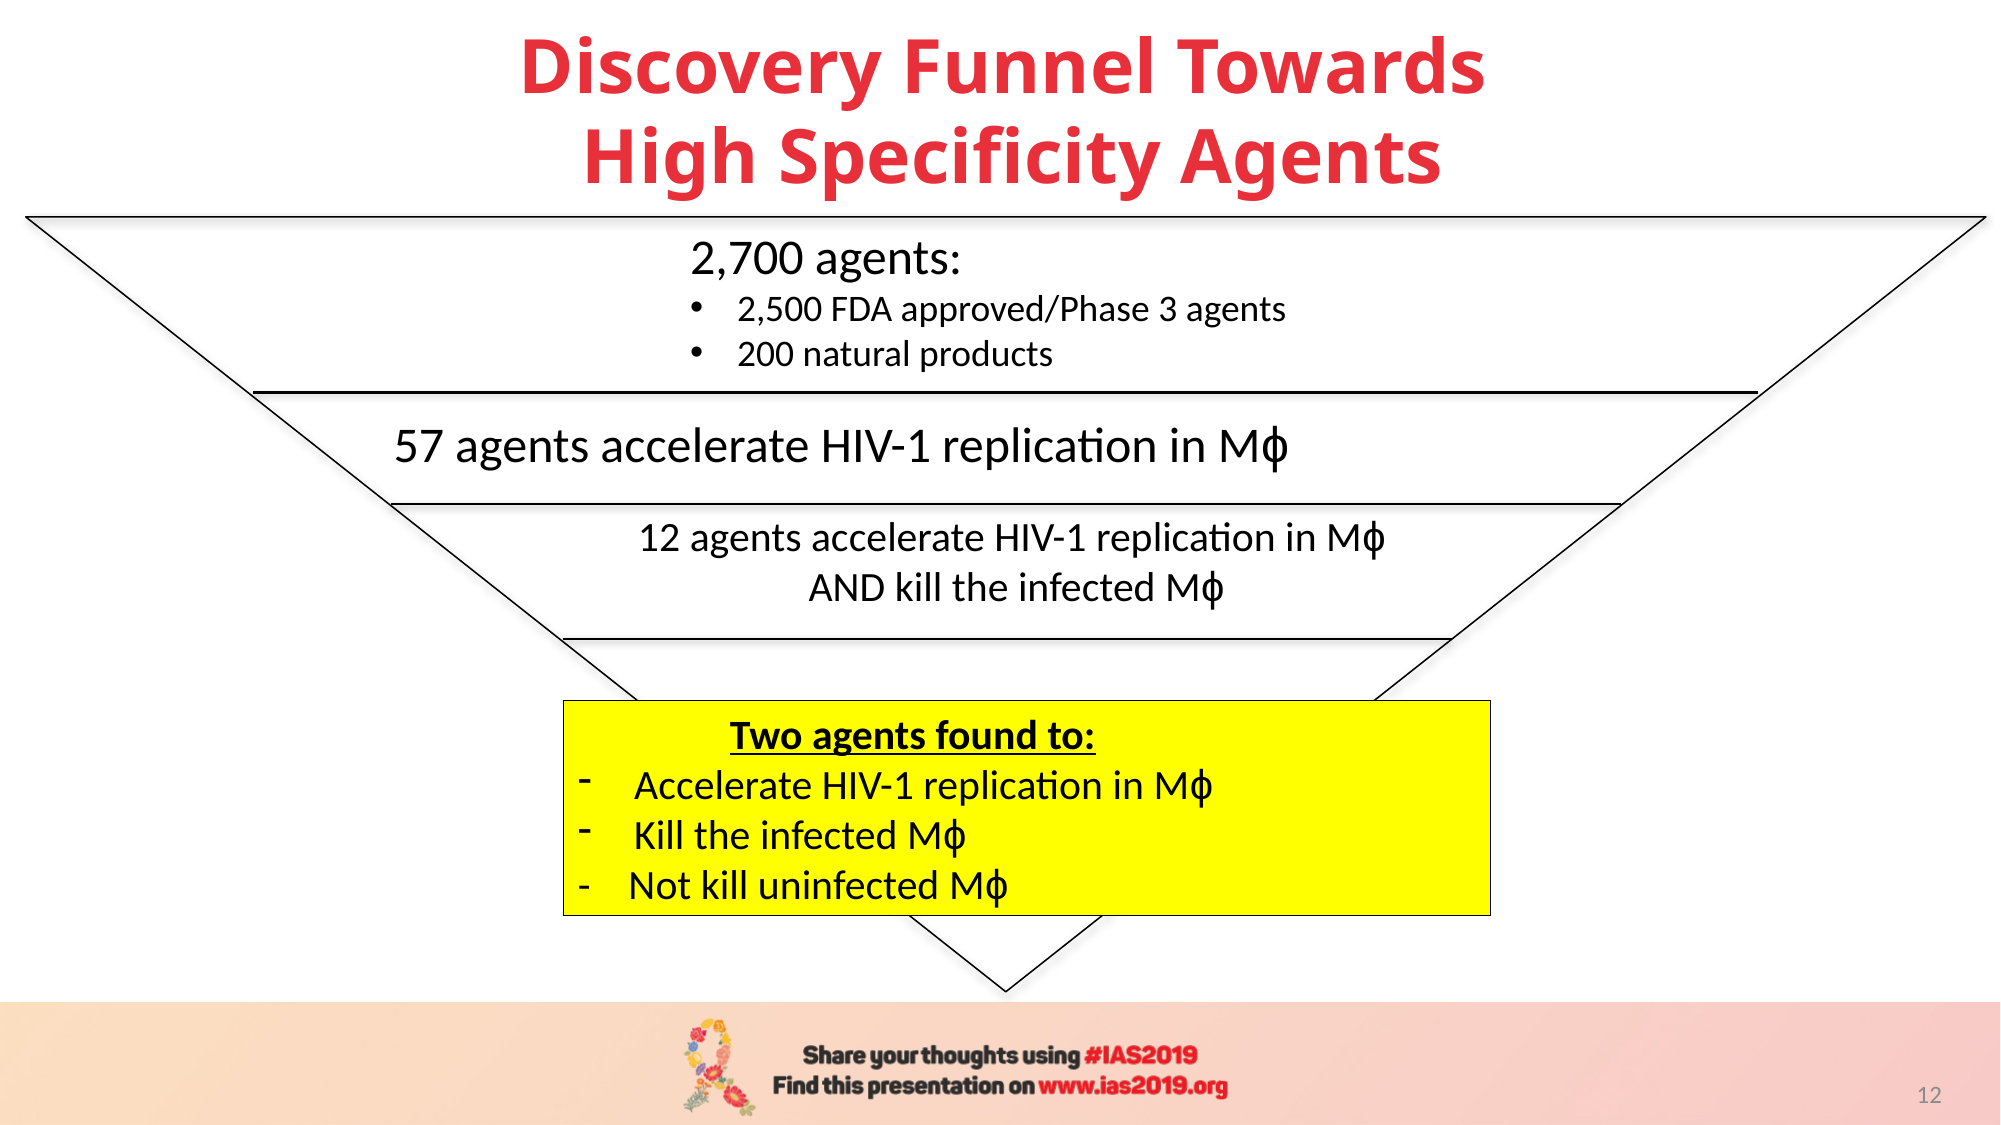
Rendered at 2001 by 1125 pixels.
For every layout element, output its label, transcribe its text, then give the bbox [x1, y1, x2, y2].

text_box 12 agents accelerate HIV-1 replication in Mϕ AND kill the infected Mϕ [356, 502, 1667, 668]
title Discovery Funnel Towards High Specificity Agents [112, 14, 1913, 203]
text_box [908, 916, 1103, 993]
text_box 2,700 agents: 2,500 FDA approved/Phase 3 agents 200 natural products [675, 216, 1311, 382]
picture [0, 1002, 2001, 1125]
text_box [595, 668, 1417, 700]
text_box Two agents found to: Accelerate HIV-1 replication in Mϕ Kill the infected Mϕ - Not kill uninfected Mϕ [563, 700, 1491, 916]
text_box [258, 402, 1754, 502]
text_box [25, 216, 1987, 396]
text_box 57 agents accelerate HIV-1 replication in Mϕ [378, 405, 1304, 480]
slide_number 12 [1490, 1063, 1958, 1124]
